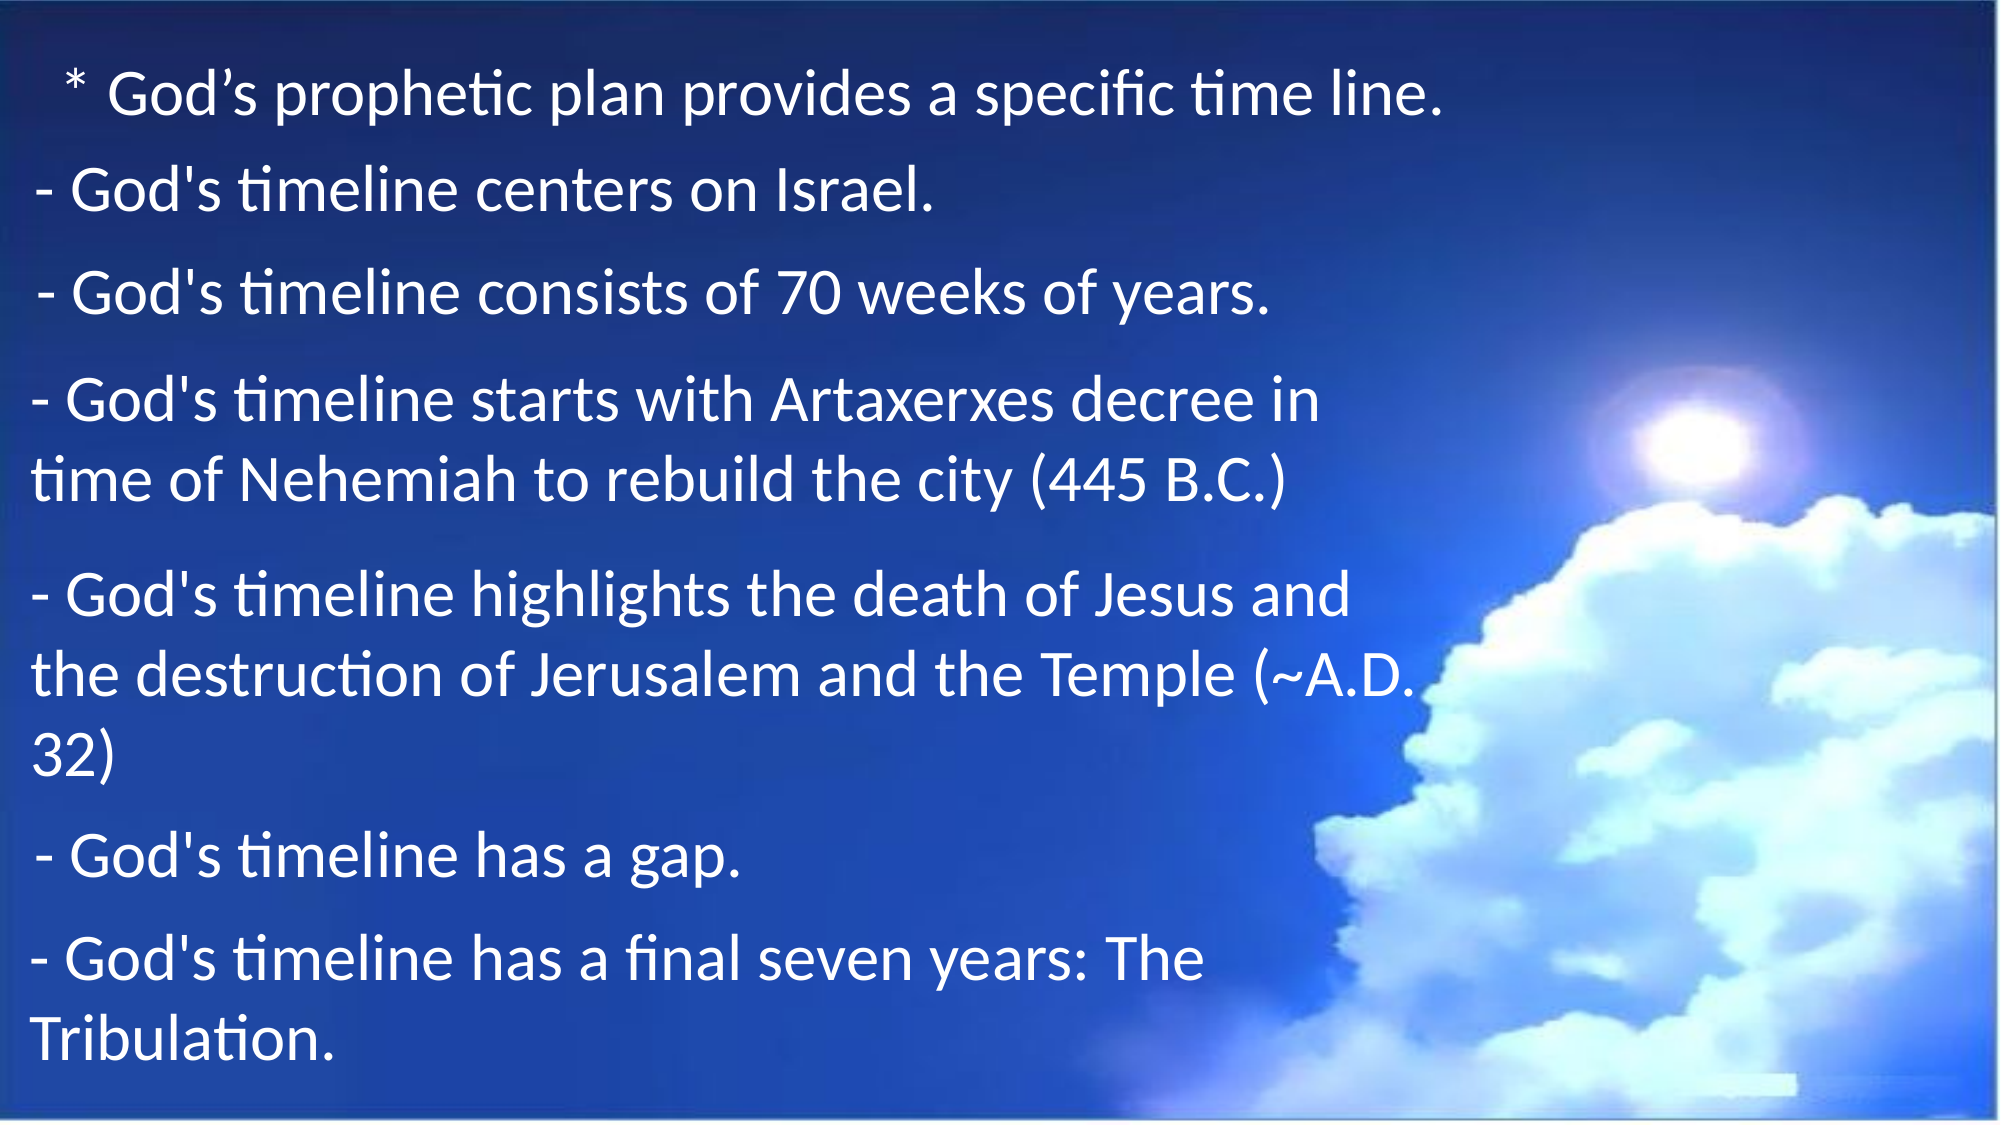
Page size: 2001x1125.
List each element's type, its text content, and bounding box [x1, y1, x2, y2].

text_box - God's timeline has a gap. [19, 803, 760, 899]
text_box - God's timeline centers on Israel. [19, 137, 953, 233]
text_box * God’s prophetic plan provides a specific time line. [44, 41, 1461, 137]
text_box - God's timeline highlights the death of Jesus and the destruction of Jerusalem and the Temple (~A.D. 32) [15, 542, 1438, 798]
text_box - God's timeline starts with Artaxerxes decree in time of Nehemiah to rebuild the city (445 B.C.) [15, 347, 1438, 523]
text_box - God's timeline consists of 70 weeks of years. [21, 240, 1288, 336]
text_box - God's timeline has a final seven years: The Tribulation. [14, 906, 1342, 1082]
picture [0, 0, 2001, 1125]
